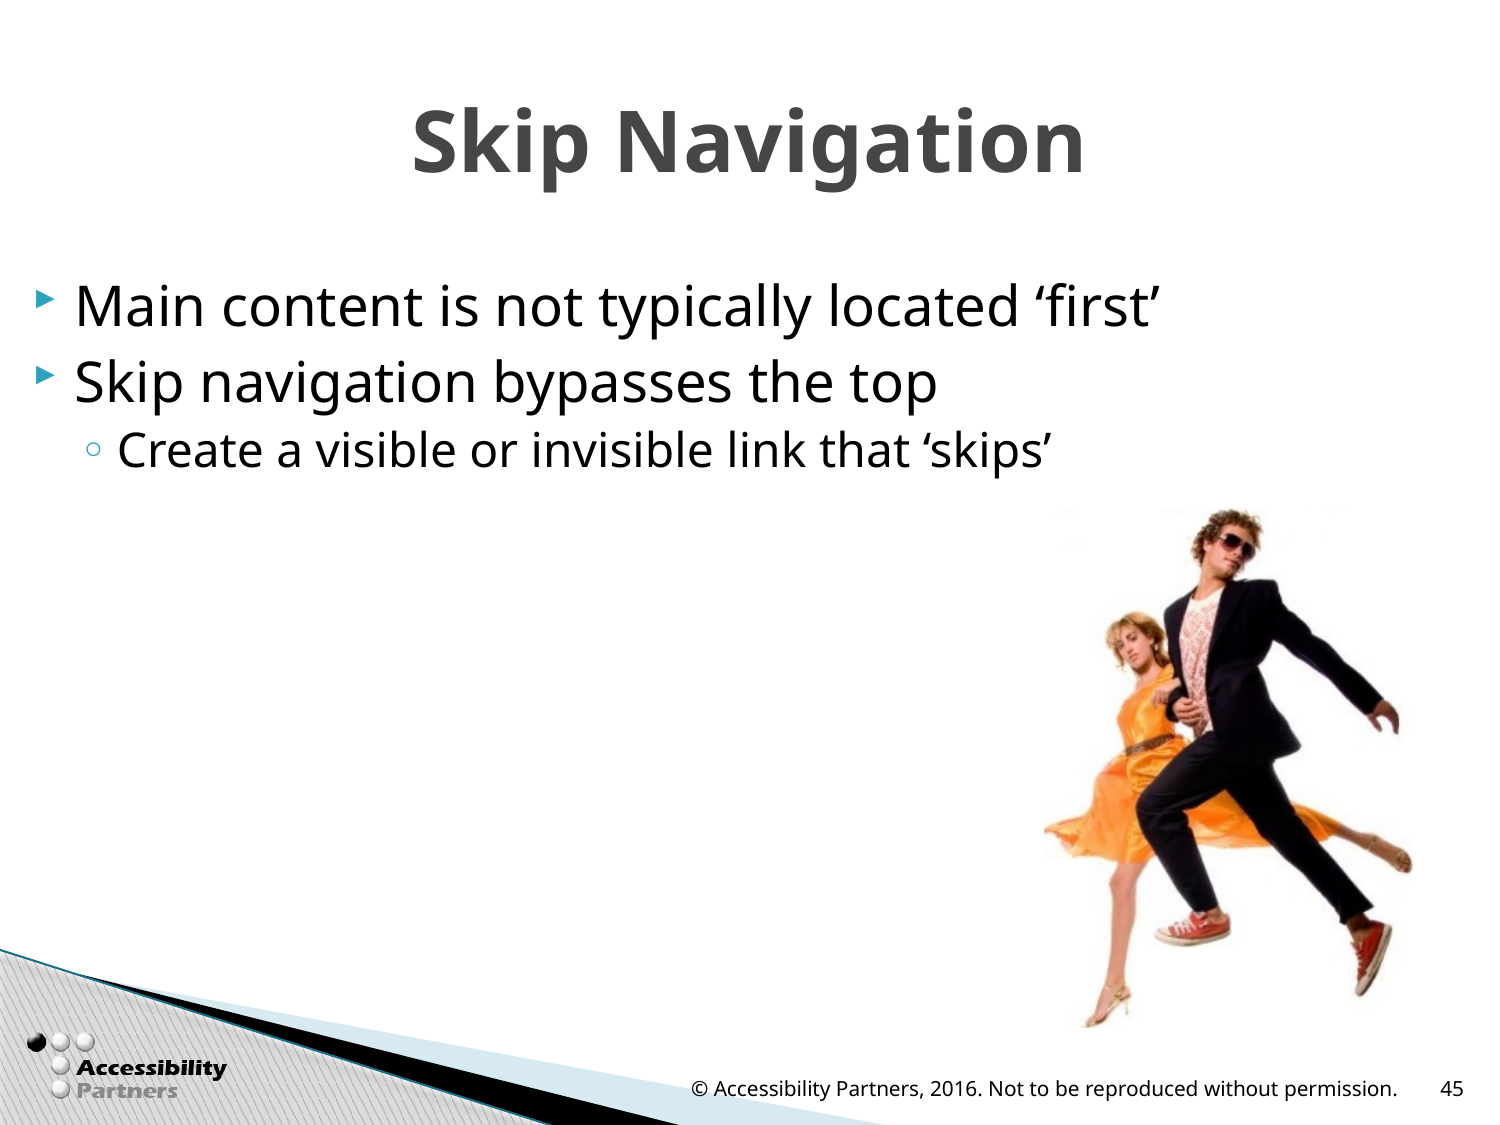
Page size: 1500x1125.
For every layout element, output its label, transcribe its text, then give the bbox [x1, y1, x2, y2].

title Skip Navigation [0, 45, 1500, 233]
list Main content is not typically located ‘first’ Skip navigation bypasses the top Create a visible or invisible link that ‘skips’ [0, 262, 1338, 1006]
picture [24, 1030, 229, 1100]
slide_number 45 [1418, 1051, 1479, 1112]
footer © Accessibility Partners, 2016. Not to be reproduced without permission. [537, 1051, 1413, 1112]
picture [1044, 507, 1413, 1029]
